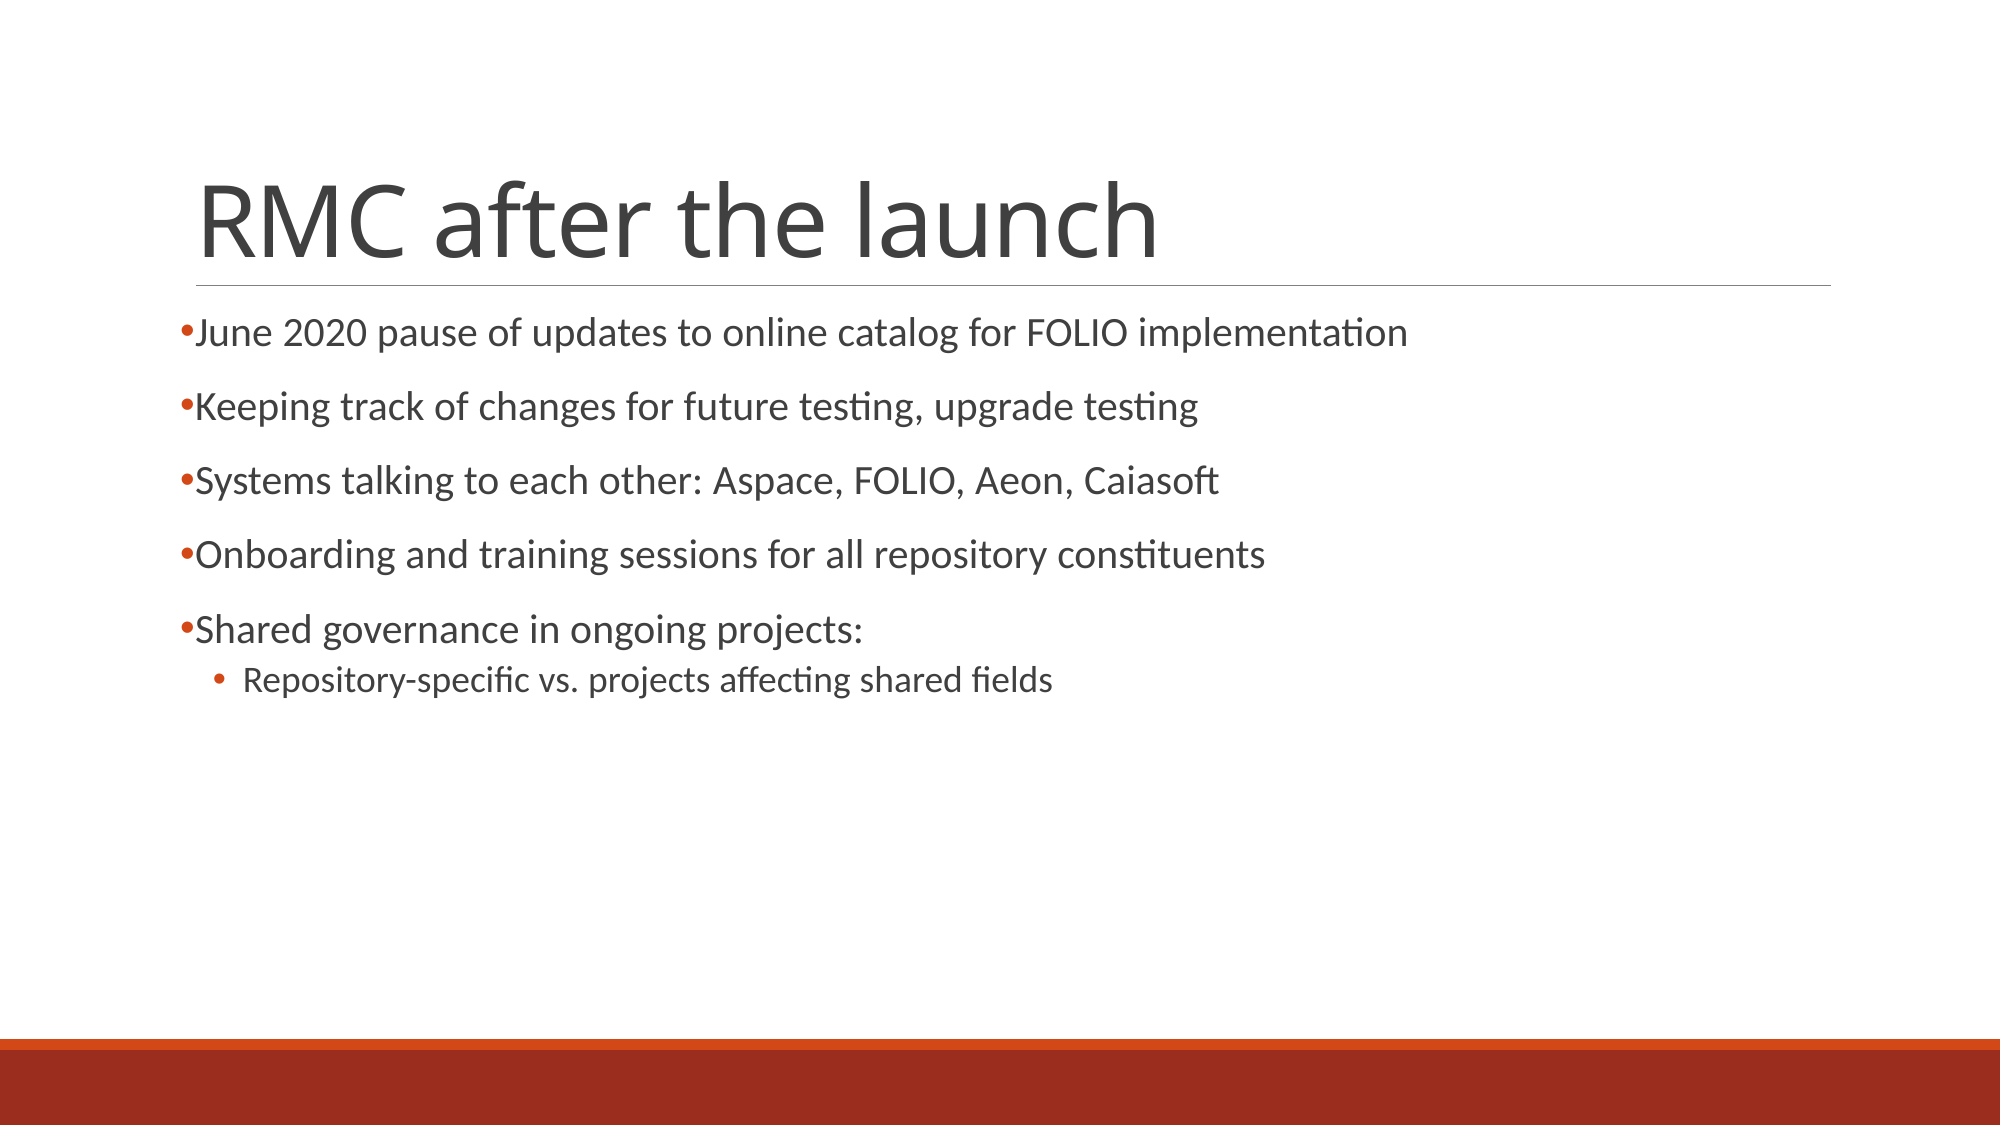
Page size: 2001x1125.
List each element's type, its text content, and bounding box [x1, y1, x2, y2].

list June 2020 pause of updates to online catalog for FOLIO implementation Keeping track of changes for future testing, upgrade testing Systems talking to each other: Aspace, FOLIO, Aeon, Caiasoft Onboarding and training sessions for all repository constituents Shared governance in ongoing projects: Repository-specific vs. projects affecting shared fields [180, 302, 1830, 963]
title RMC after the launch [180, 47, 1830, 285]
